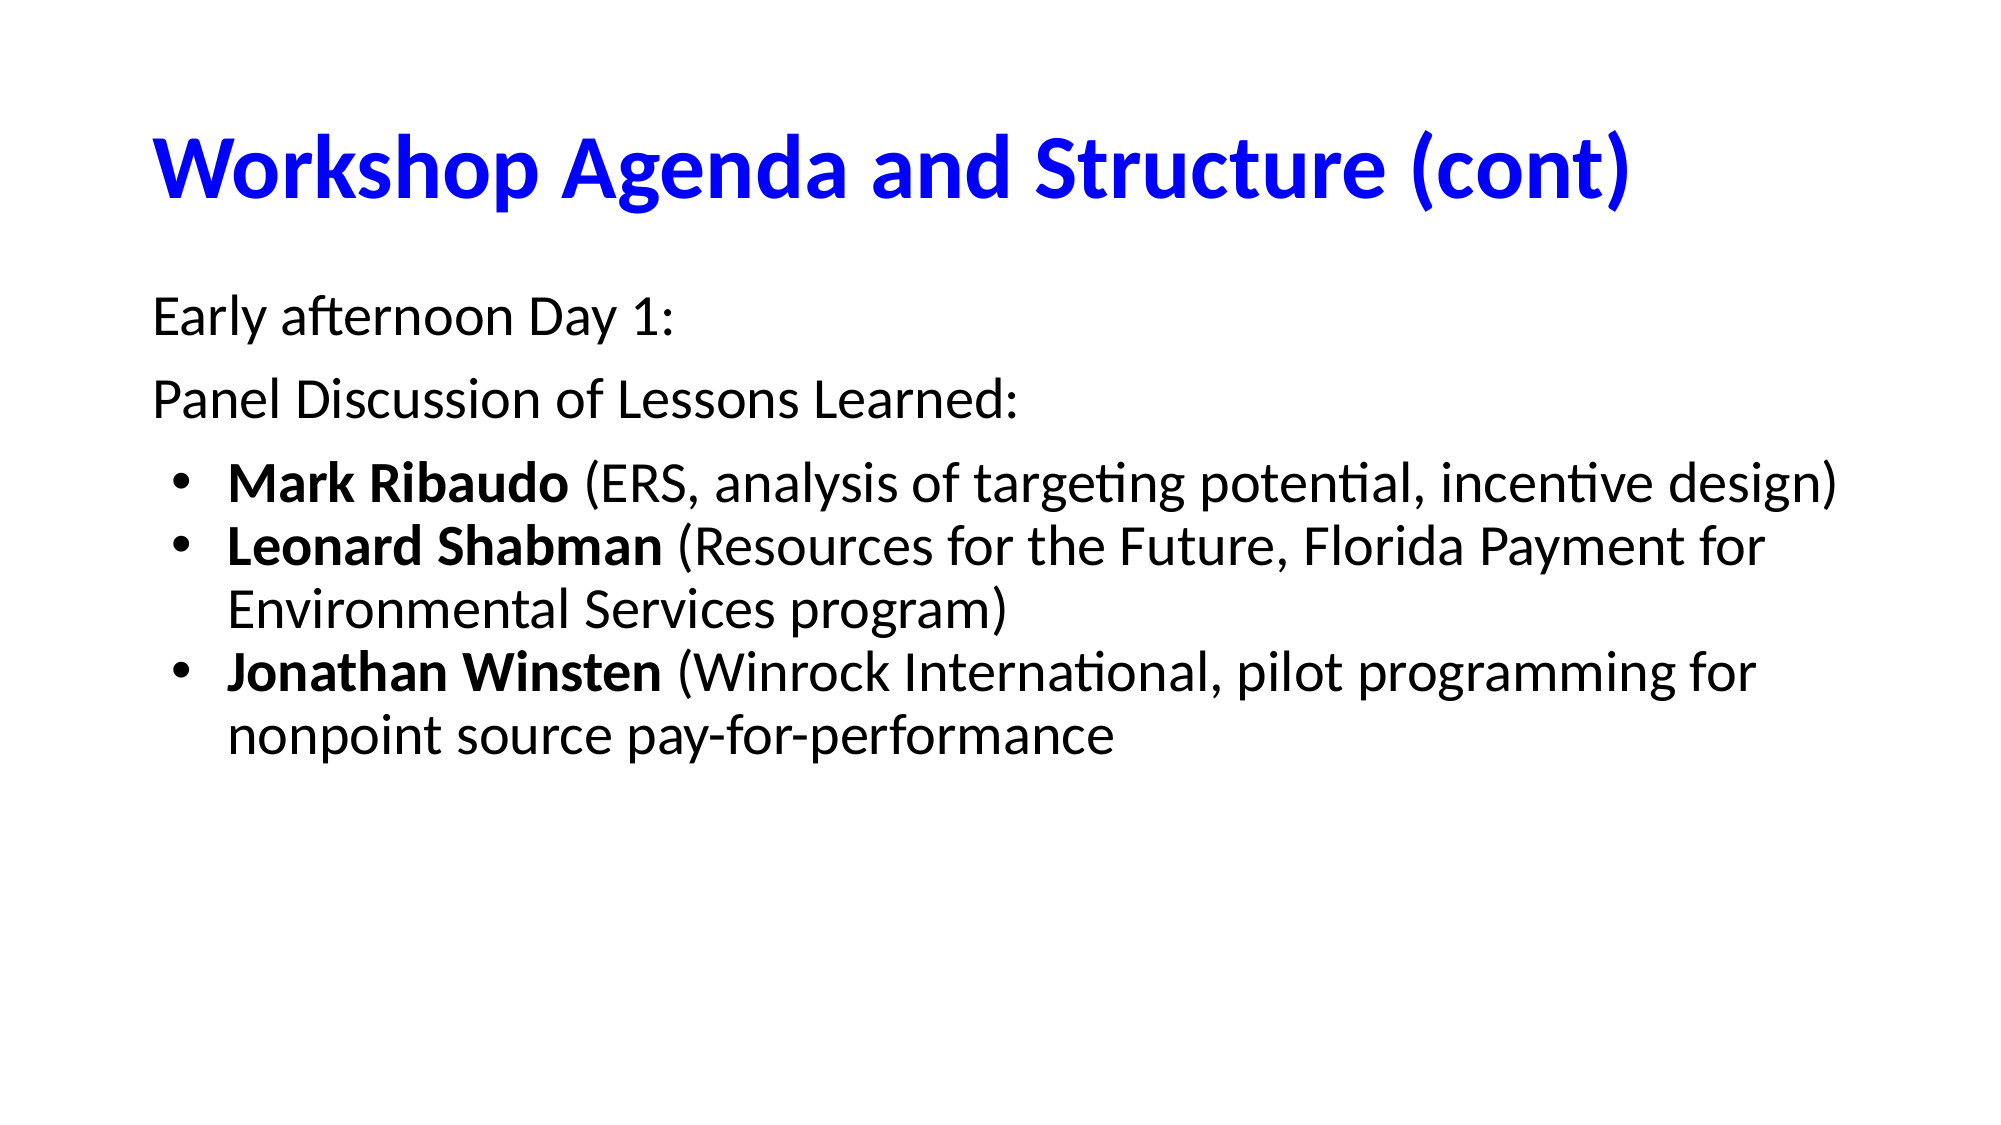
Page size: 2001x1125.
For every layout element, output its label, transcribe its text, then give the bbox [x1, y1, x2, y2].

list Early afternoon Day 1: Panel Discussion of Lessons Learned: Mark Ribaudo (ERS, analysis of targeting potential, incentive design) Leonard Shabman (Resources for the Future, Florida Payment for Environmental Services program) Jonathan Winsten (Winrock International, pilot programming for nonpoint source pay-for-performance [137, 277, 1863, 469]
title Workshop Agenda and Structure (cont) [137, 59, 1863, 277]
